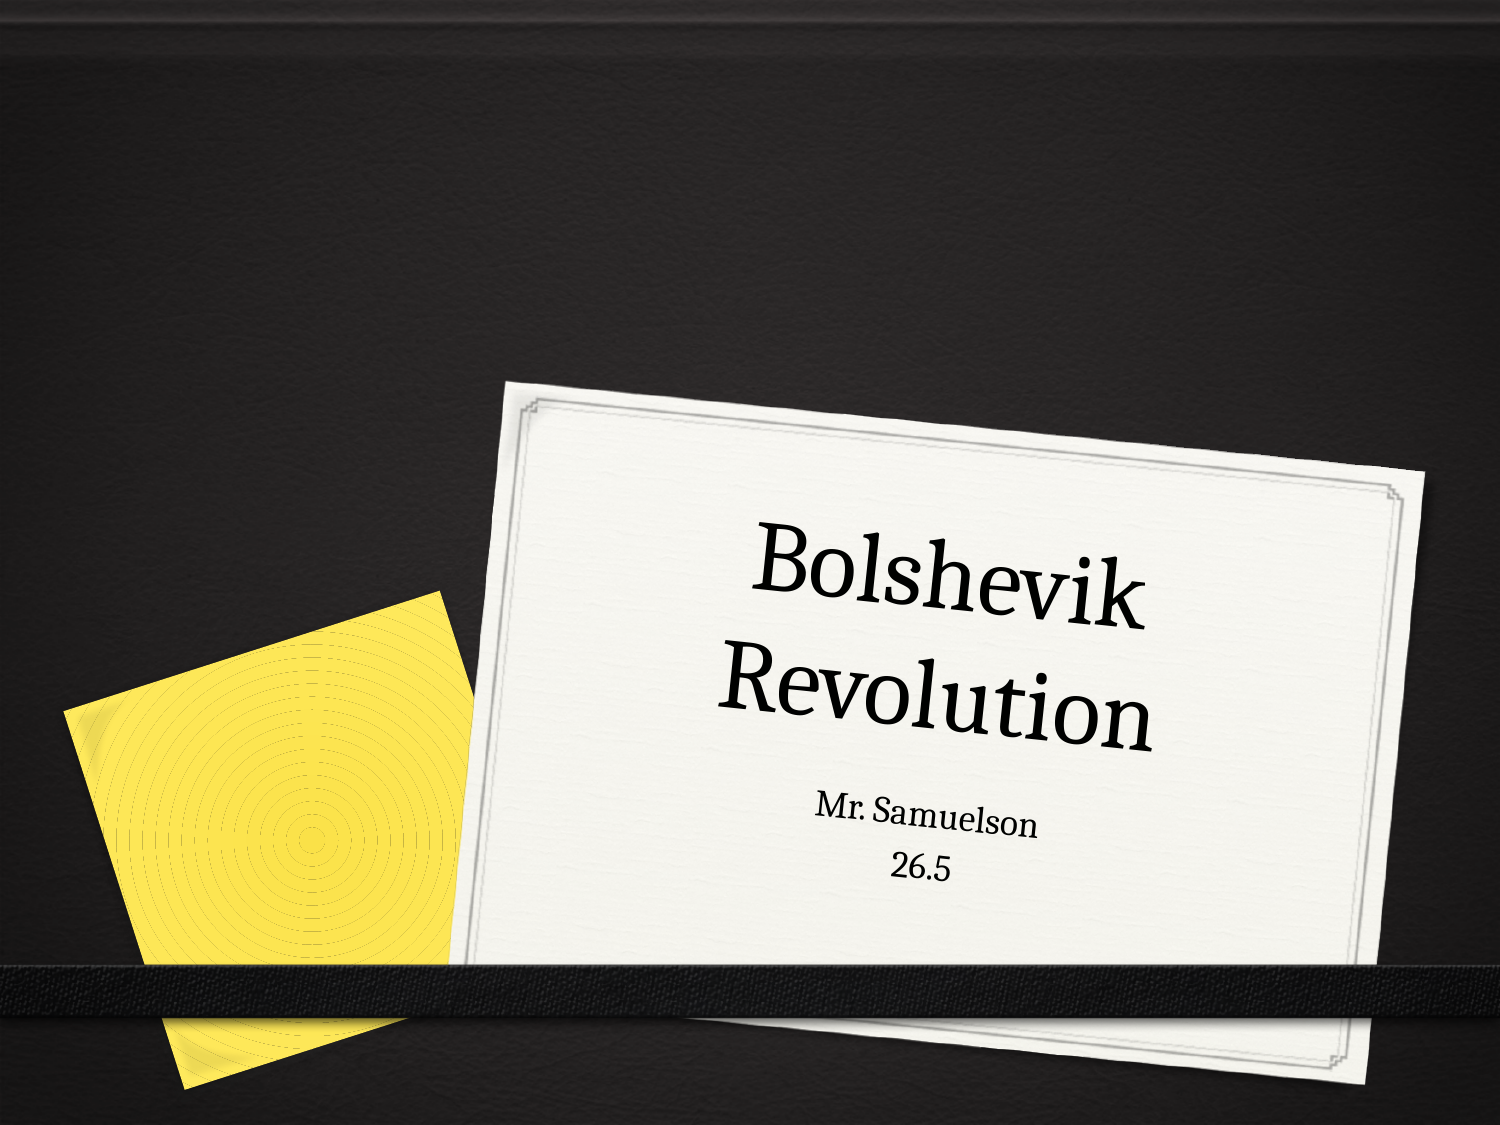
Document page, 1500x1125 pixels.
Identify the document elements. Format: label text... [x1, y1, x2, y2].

title Bolshevik Revolution [536, 453, 1355, 798]
picture [69, 693, 157, 788]
subtitle Mr. Samuelson 26.5 [518, 740, 1326, 994]
picture [0, 379, 1500, 1102]
